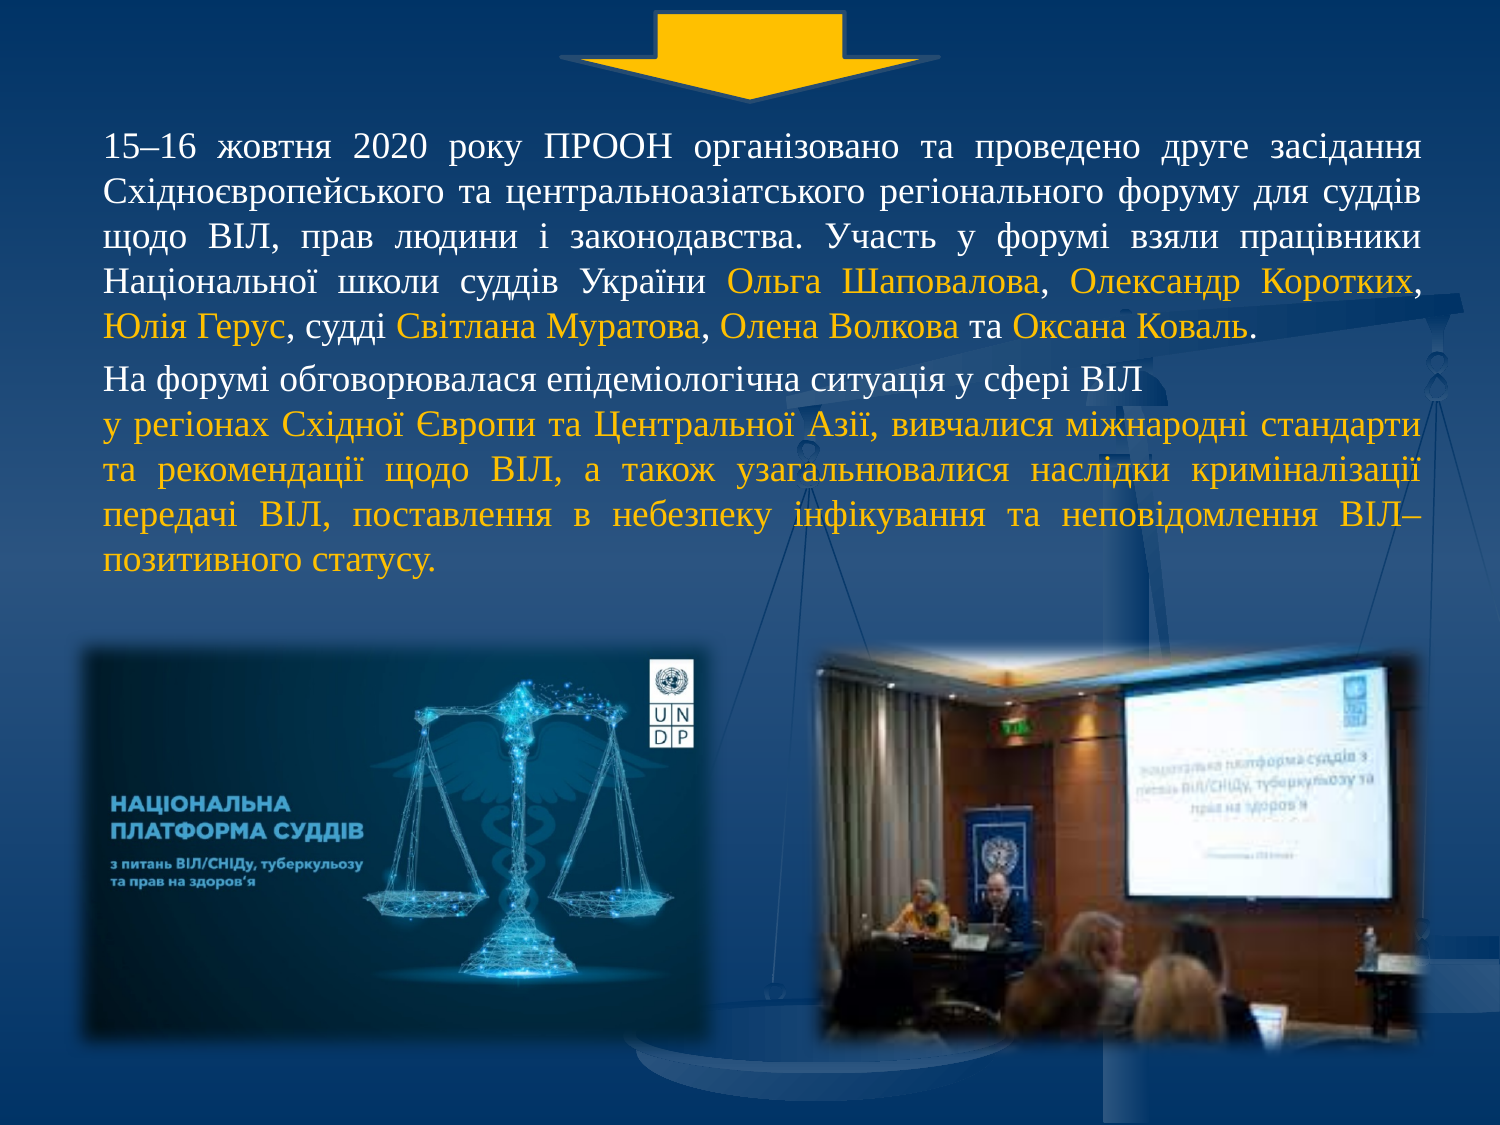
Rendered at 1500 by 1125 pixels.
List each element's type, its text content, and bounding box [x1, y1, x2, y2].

text_box [558, 10, 942, 104]
picture [801, 637, 1436, 1059]
list 15–16 жовтня 2020 року ПРООН організовано та проведено друге засідання Східноєвропейського та центральноазіатського регіонального форуму для суддів щодо ВІЛ, прав людини і законодавства. Участь у форумі взяли працівники Національної школи суддів України Ольга Шаповалова, Олександр Коротких, Юлія Герус, судді Світлана Муратова, Олена Волкова та Оксана Коваль. На форумі обговорювалася епідеміологічна ситуація у сфері ВІЛ у регіонах Східної Європи та Центральної Азії, вивчалися міжнародні стандарти та рекомендації щодо ВІЛ, а також узагальнювалися наслідки криміналізації передачі ВІЛ, поставлення в небезпеку інфікування та неповідомлення ВІЛ– позитивного статусу. [87, 113, 1439, 582]
picture [64, 629, 727, 1059]
